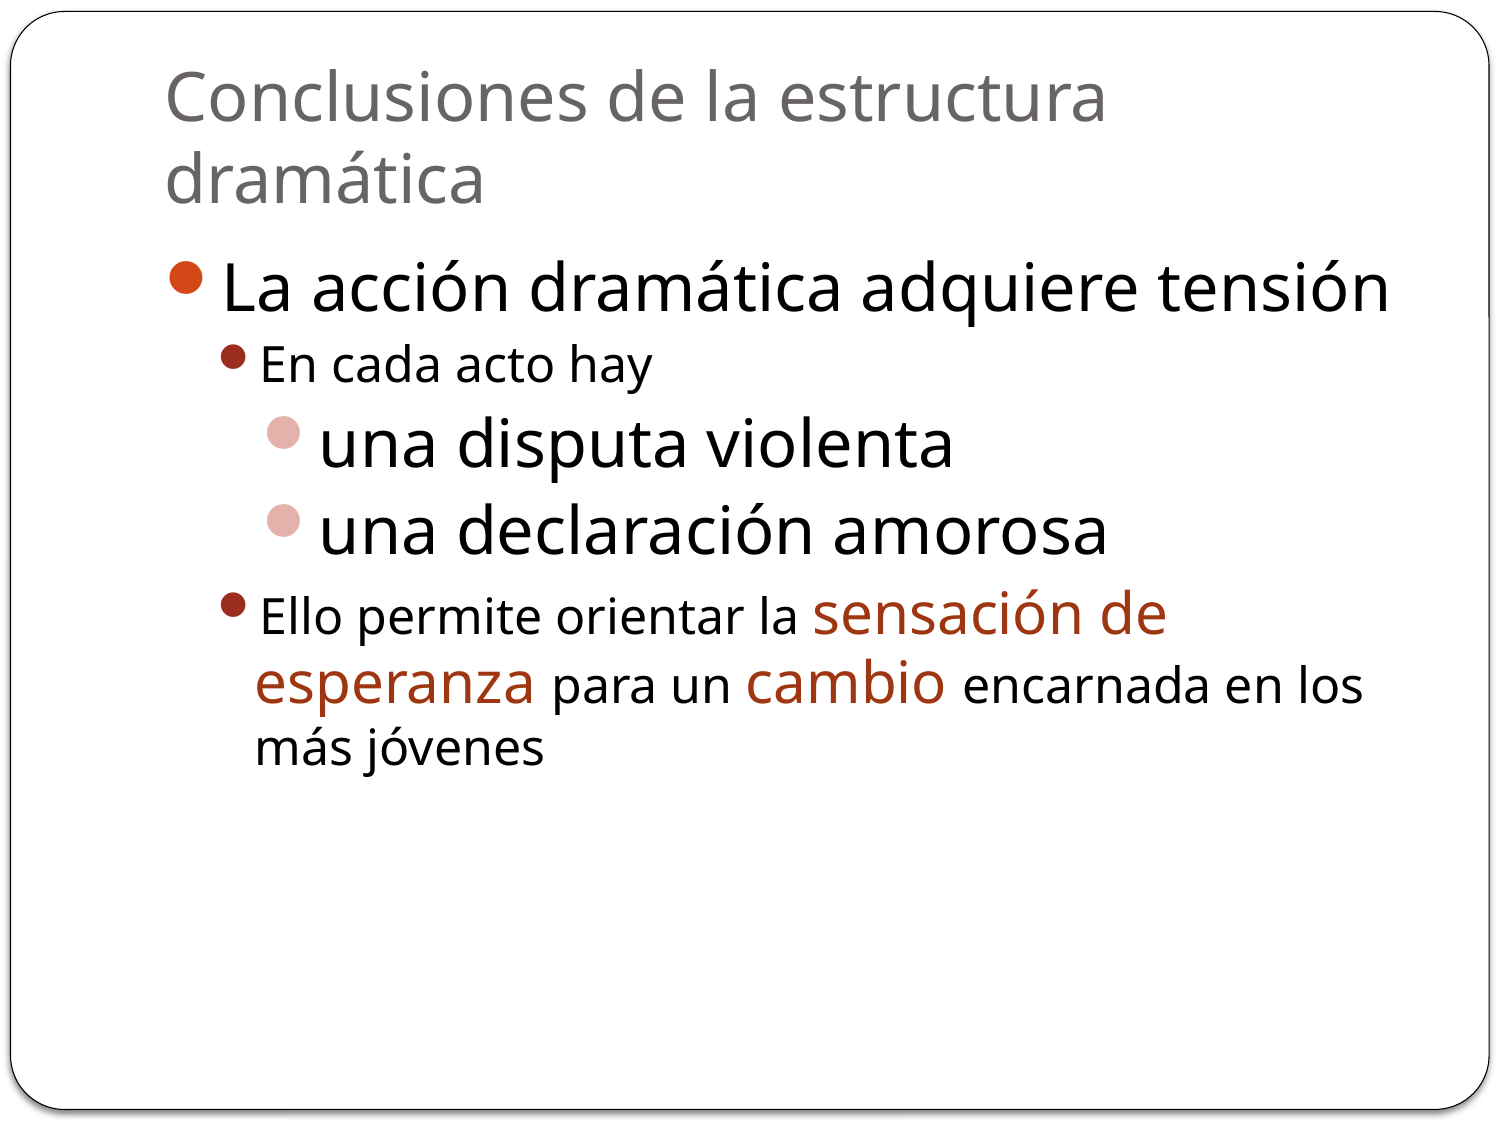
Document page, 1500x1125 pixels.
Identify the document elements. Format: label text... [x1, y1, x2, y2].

title Conclusiones de la estructura dramática [150, 45, 1425, 233]
list La acción dramática adquiere tensión En cada acto hay una disputa violenta una declaración amorosa Ello permite orientar la sensación de esperanza para un cambio encarnada en los más jóvenes [150, 237, 1425, 988]
